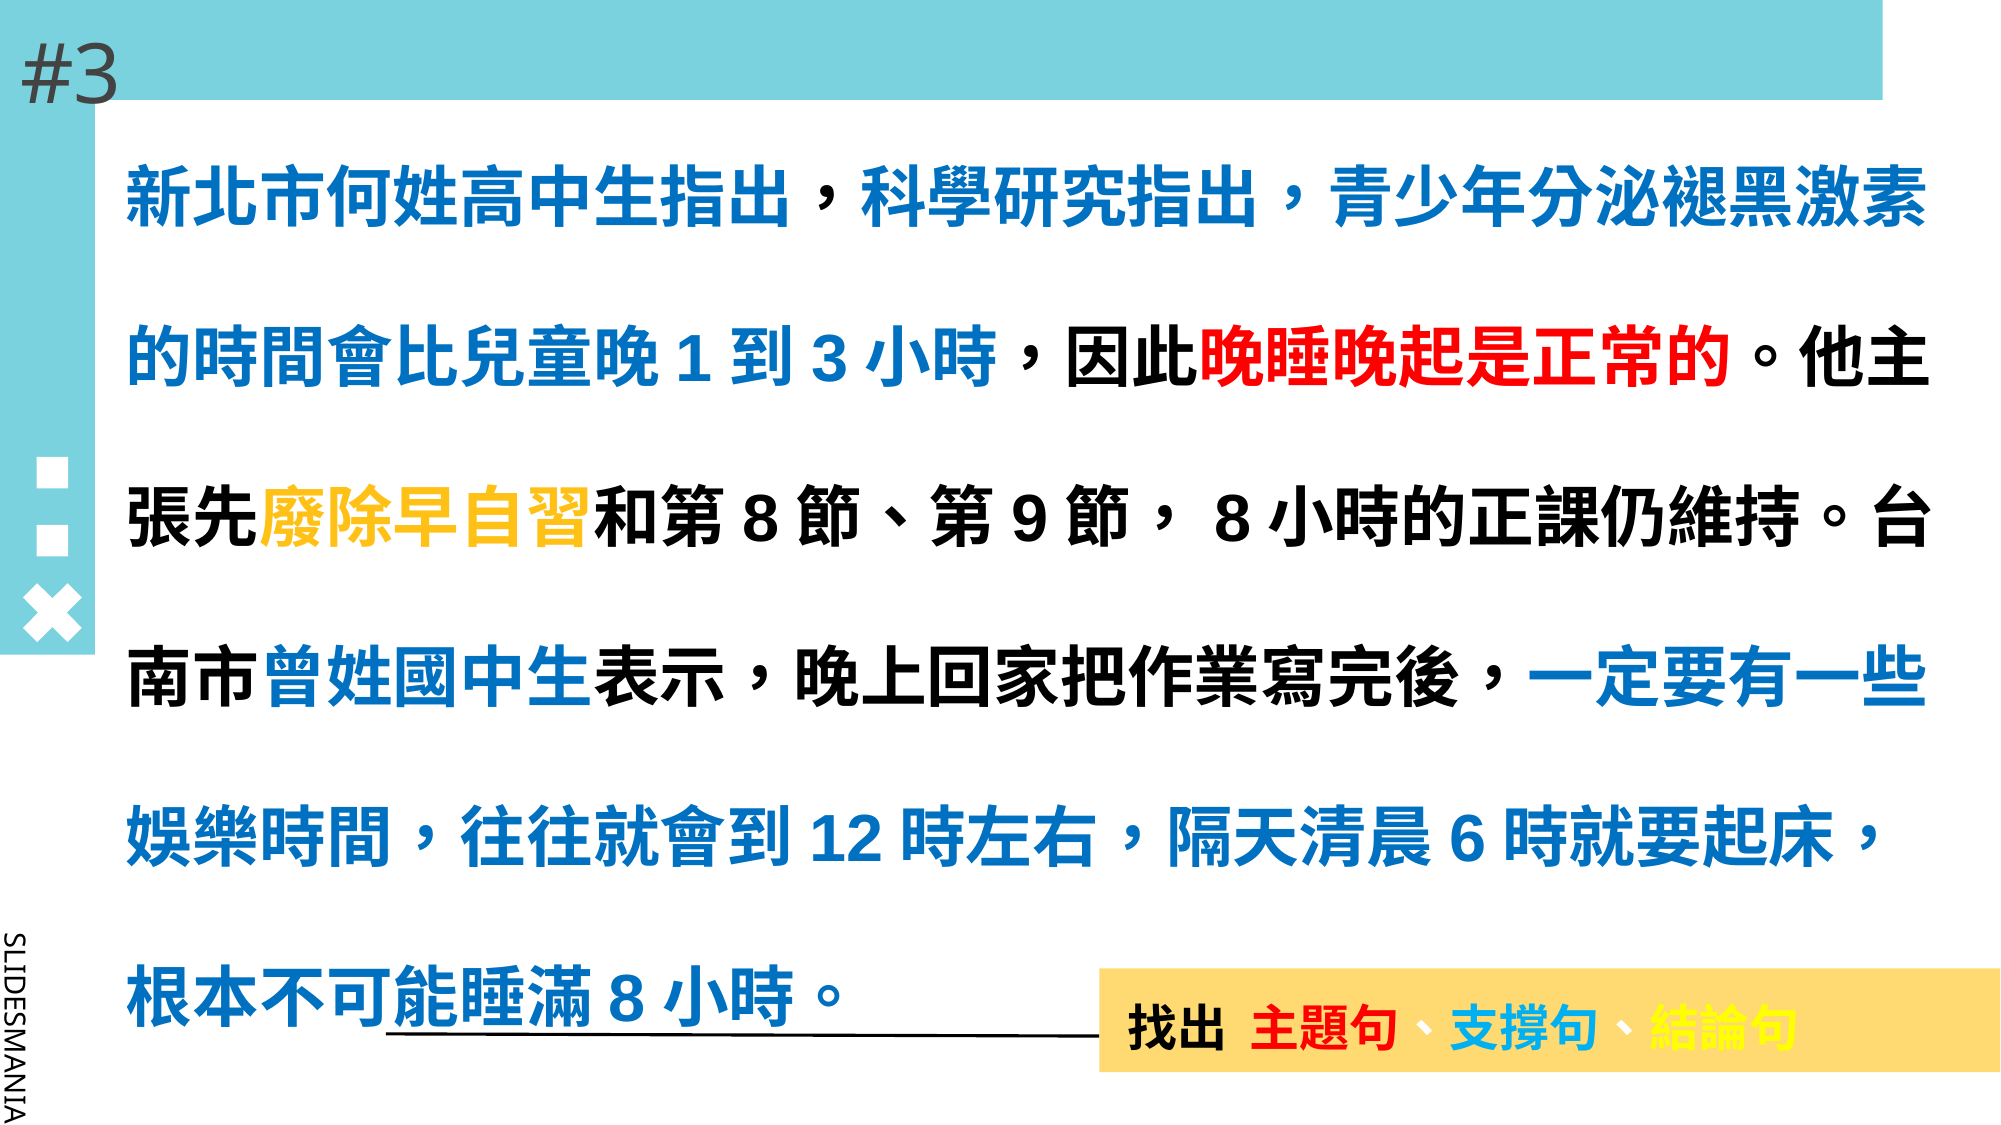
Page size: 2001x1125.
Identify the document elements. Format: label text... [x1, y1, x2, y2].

text_box 找出 主題句、支撐句、結論句 [1112, 988, 1942, 1064]
title #3 [0, 0, 1221, 126]
list 新北市何姓高中生指出，科學研究指出，青少年分泌褪黑激素的時間會比兒童晚1到3小時，因此晚睡晚起是正常的。他主張先廢除早自習和第8節、第9節，8小時的正課仍維持。台南市曾姓國中生表示，晚上回家把作業寫完後，一定要有一些娛樂時間，往往就會到12時左右，隔天清晨6時就要起床，根本不可能睡滿8小時。 [88, 54, 1974, 1027]
